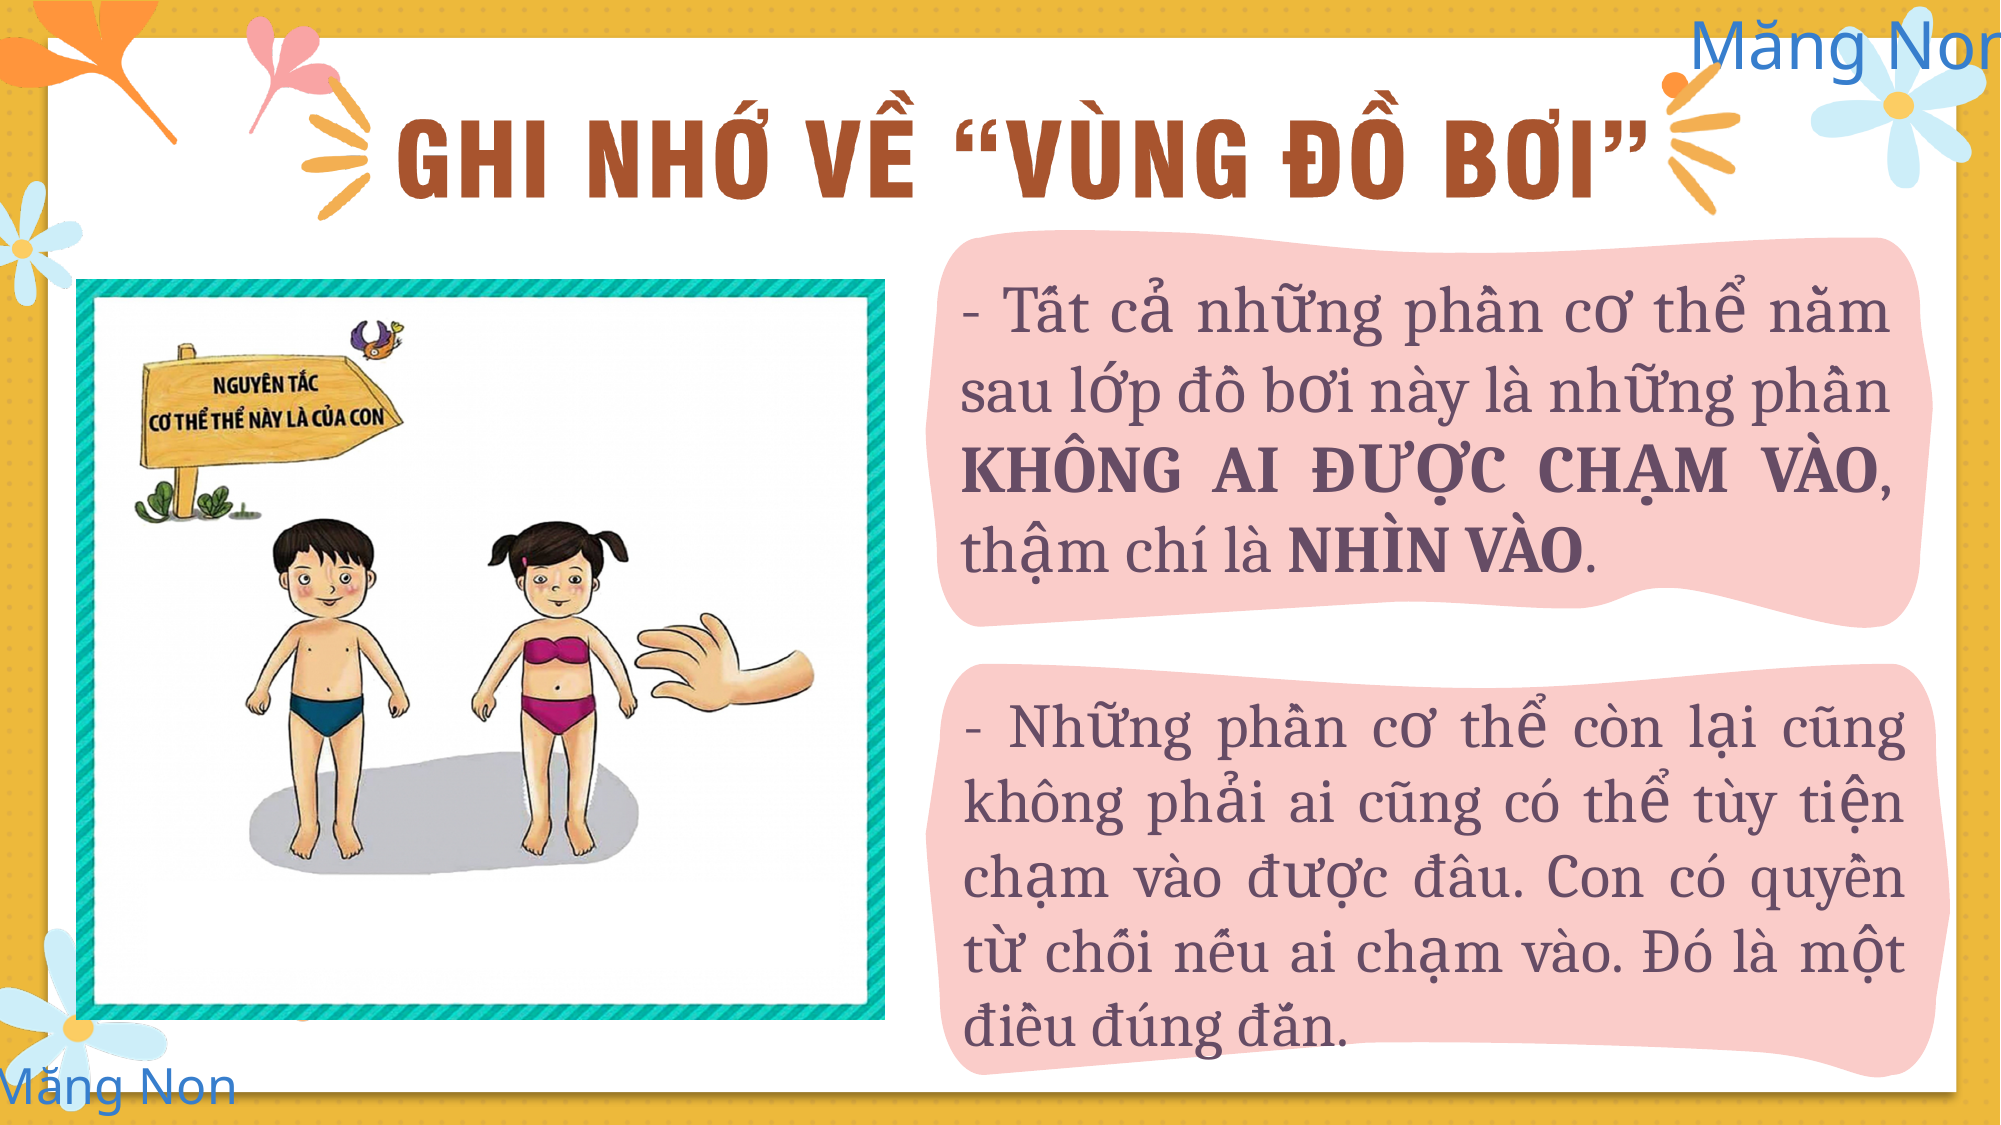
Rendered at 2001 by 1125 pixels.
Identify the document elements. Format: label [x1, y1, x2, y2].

picture [0, 0, 2001, 1125]
text_box [925, 230, 1933, 628]
text_box [925, 663, 1950, 1078]
